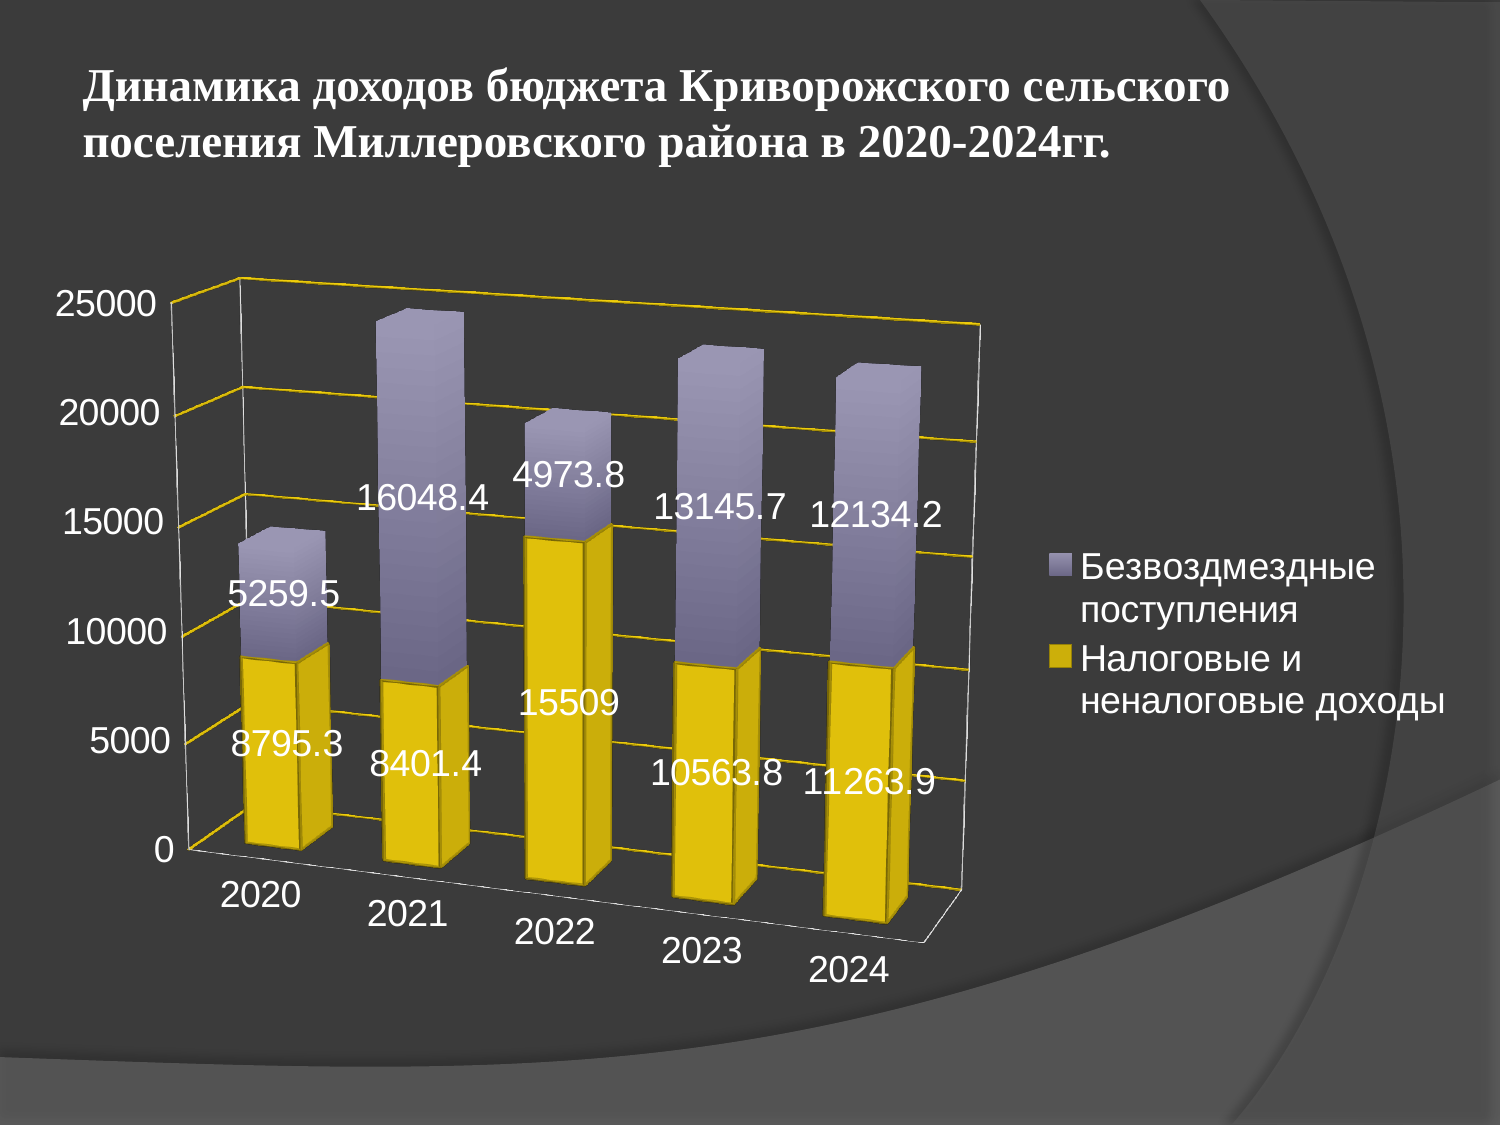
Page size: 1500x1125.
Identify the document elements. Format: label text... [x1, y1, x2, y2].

chart [0, 262, 1471, 1006]
title Динамика доходов бюджета Криворожского сельского поселения Миллеровского района в 2020-2024гг. [75, 45, 1300, 233]
